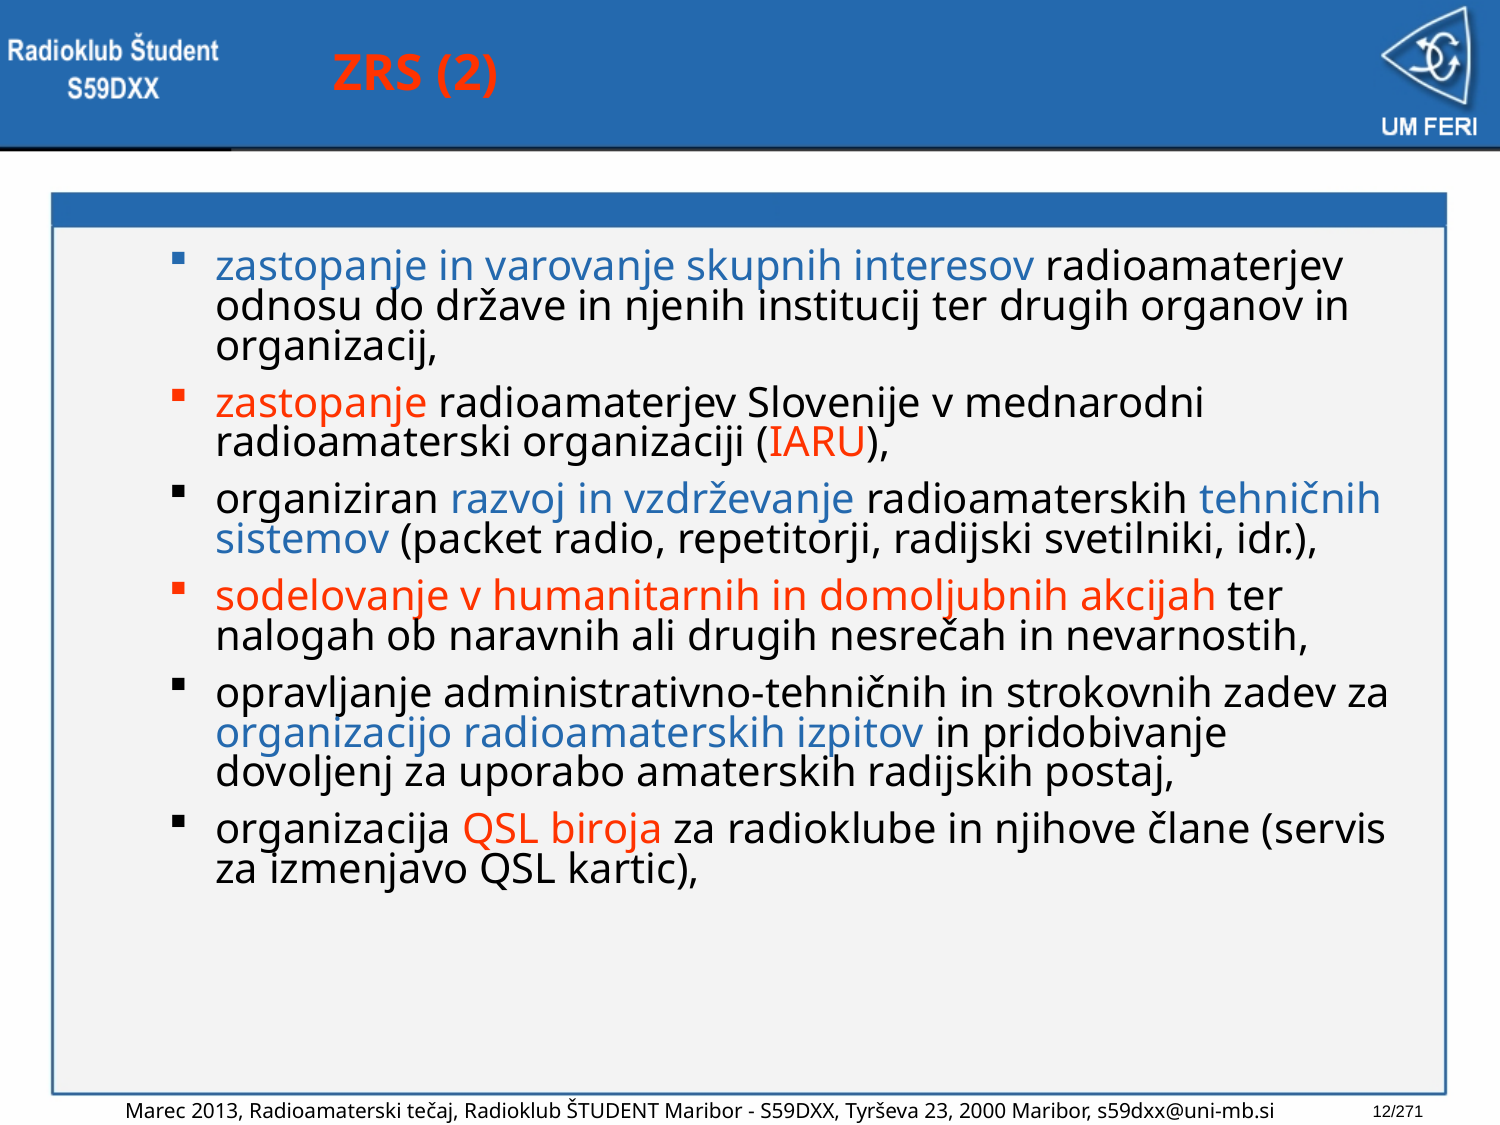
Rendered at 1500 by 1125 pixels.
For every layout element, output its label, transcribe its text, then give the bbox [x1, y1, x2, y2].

picture [0, 0, 1500, 1125]
list zastopanje in varovanje skupnih interesov radioamaterjev odnosu do države in njenih institucij ter drugih organov in organizacij, zastopanje radioamaterjev Slovenije v mednarodni radioamaterski organizaciji (IARU), organiziran razvoj in vzdrževanje radioamaterskih tehničnih sistemov (packet radio, repetitorji, radijski svetilniki, idr.), sodelovanje v humanitarnih in domoljubnih akcijah ter nalogah ob naravnih ali drugih nesrečah in nevarnostih, opravljanje administrativno-tehničnih in strokovnih zadev za organizacijo radioamaterskih izpitov in pridobivanje dovoljenj za uporabo amaterskih radijskih postaj, organizacija QSL biroja za radioklube in njihove člane (servis za izmenjavo QSL kartic), [78, 240, 1429, 1037]
title ZRS (2) [318, 0, 1426, 142]
